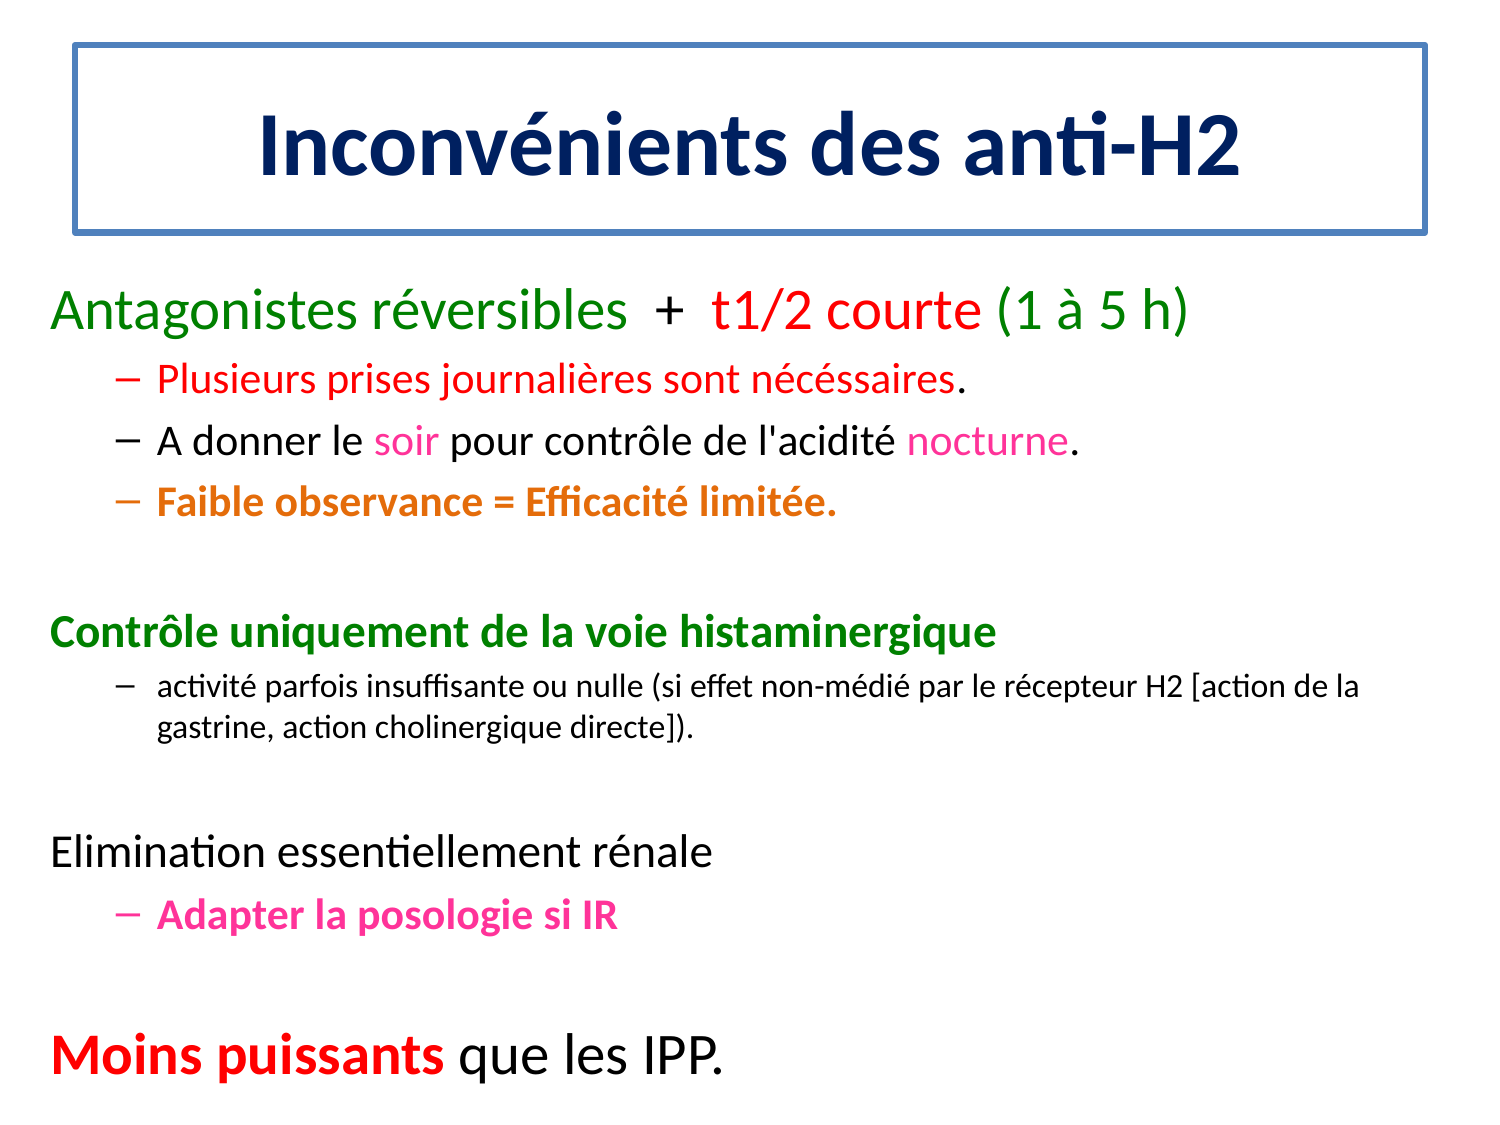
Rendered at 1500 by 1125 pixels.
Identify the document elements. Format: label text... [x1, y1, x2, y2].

list Antagonistes réversibles + t1/2 courte (1 à 5 h) Plusieurs prises journalières sont nécéssaires. A donner le soir pour contrôle de l'acidité nocturne. Faible observance = Efficacité limitée. Contrôle uniquement de la voie histaminergique activité parfois insuffisante ou nulle (si effet non-médié par le récepteur H2 [action de la gastrine, action cholinergique directe]). Elimination essentiellement rénale Adapter la posologie si IR Moins puissants que les IPP. [35, 262, 1500, 1102]
title Inconvénients des anti-H2 [75, 45, 1425, 233]
